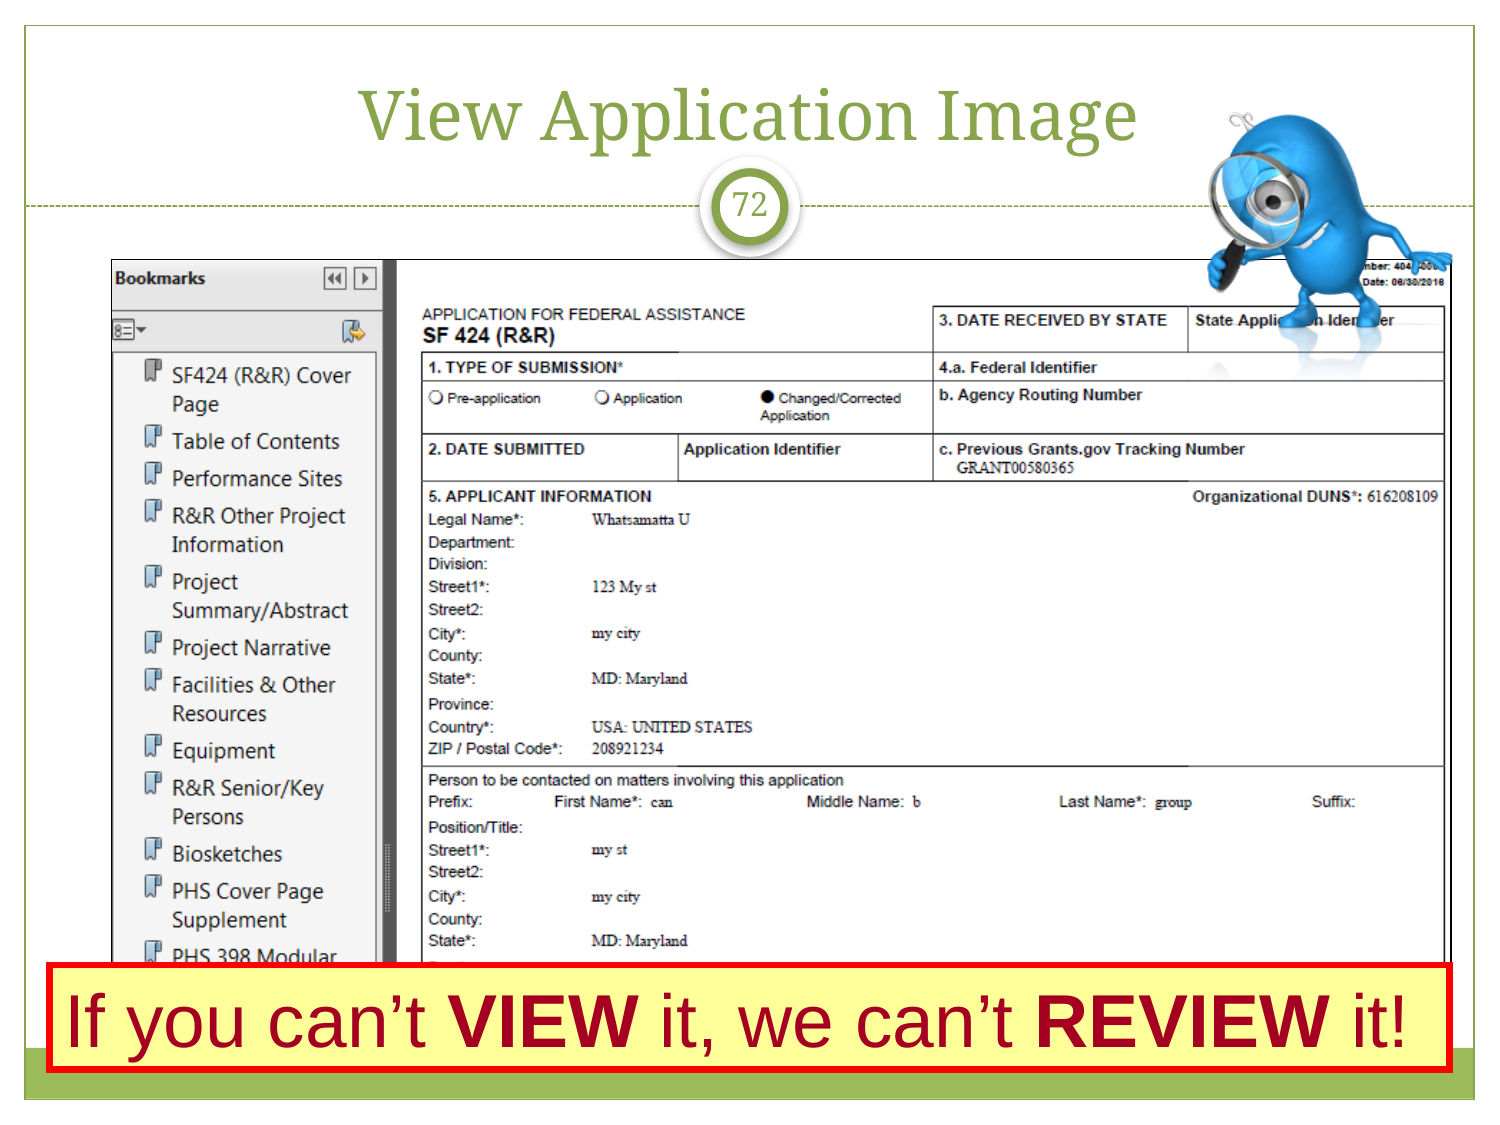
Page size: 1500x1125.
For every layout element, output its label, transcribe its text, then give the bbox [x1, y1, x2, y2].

text_box If you can’t VIEW it, we can’t REVIEW it! [49, 964, 1450, 1070]
title View Application Image [49, 37, 1450, 162]
picture [112, 108, 1463, 1058]
slide_number 72 [712, 170, 788, 243]
